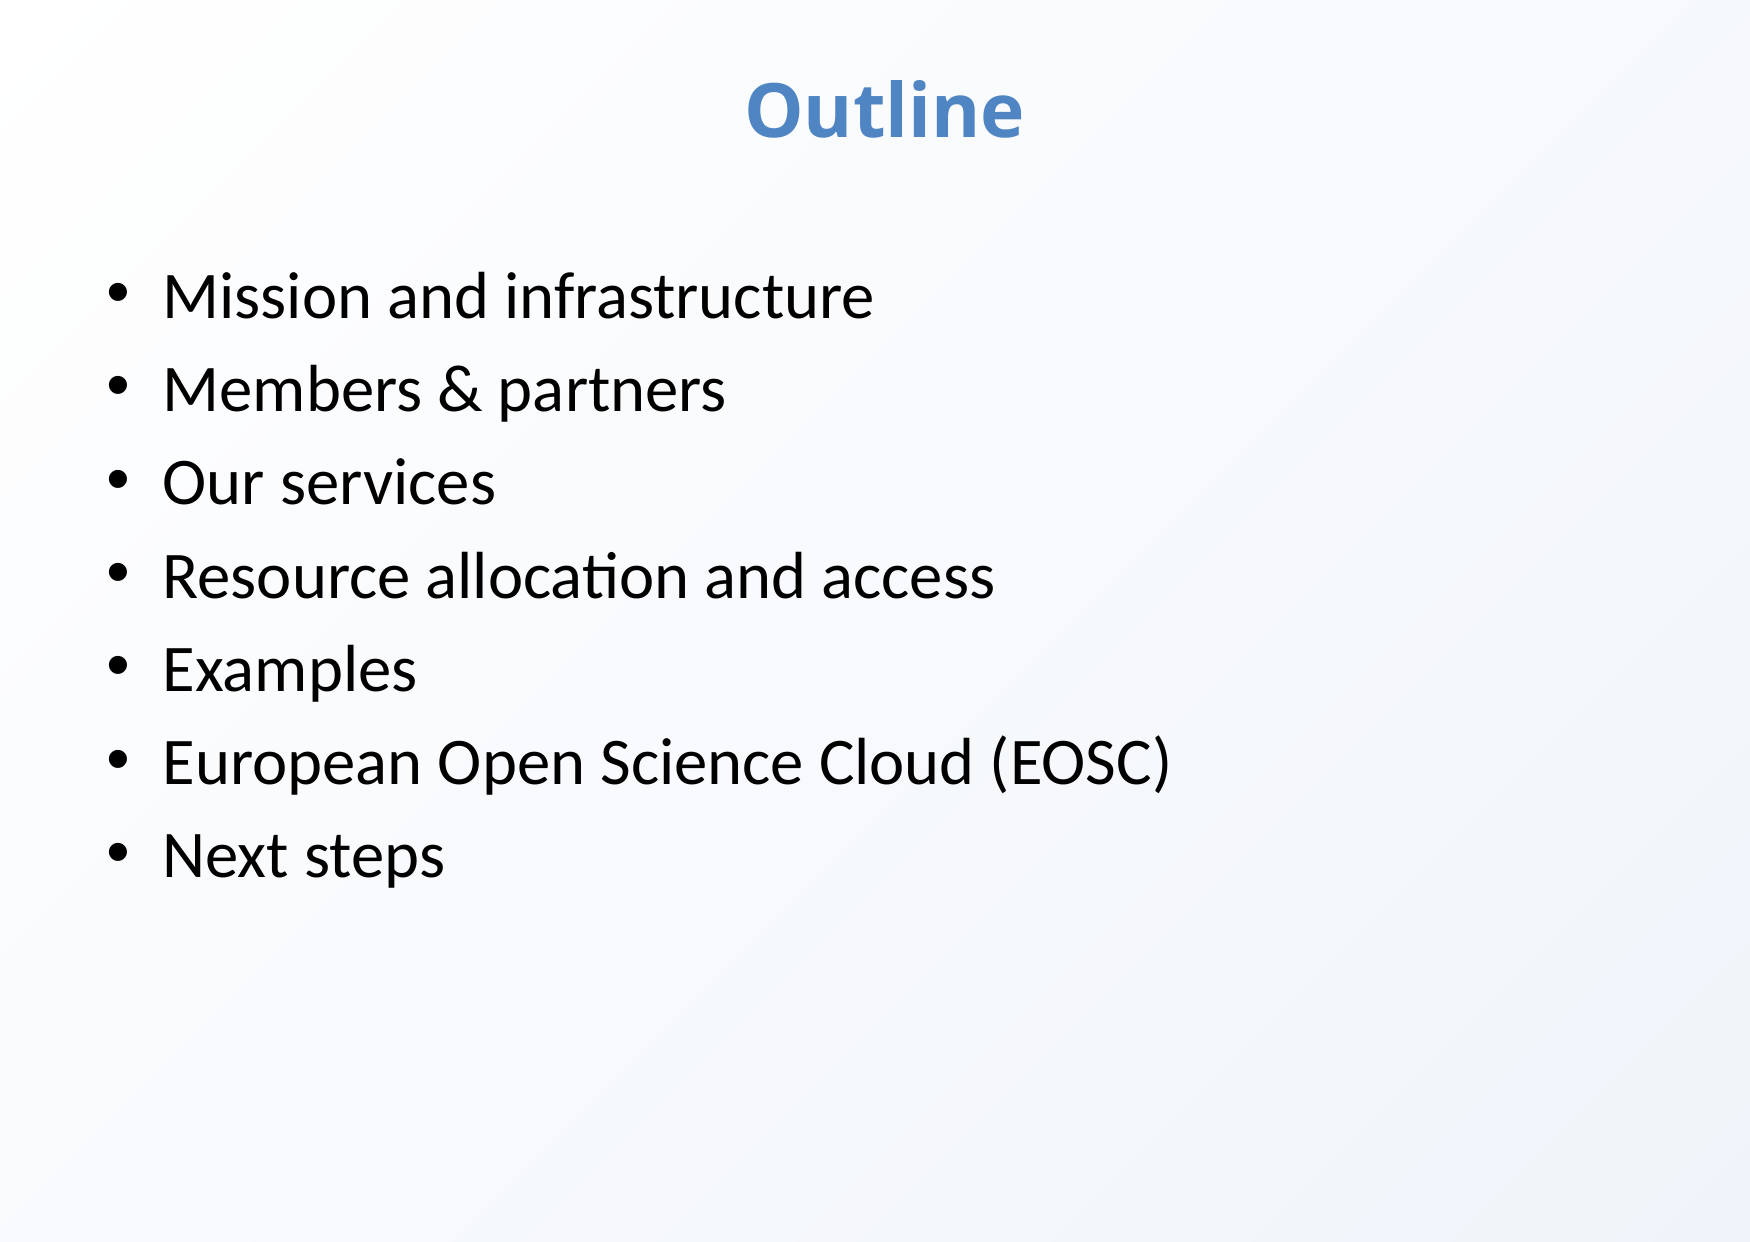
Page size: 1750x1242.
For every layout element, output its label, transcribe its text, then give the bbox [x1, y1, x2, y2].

list Mission and infrastructure Members & partners Our services Resource allocation and access Examples European Open Science Cloud (EOSC) Next steps [89, 242, 1702, 1110]
title Outline [181, 54, 1588, 209]
